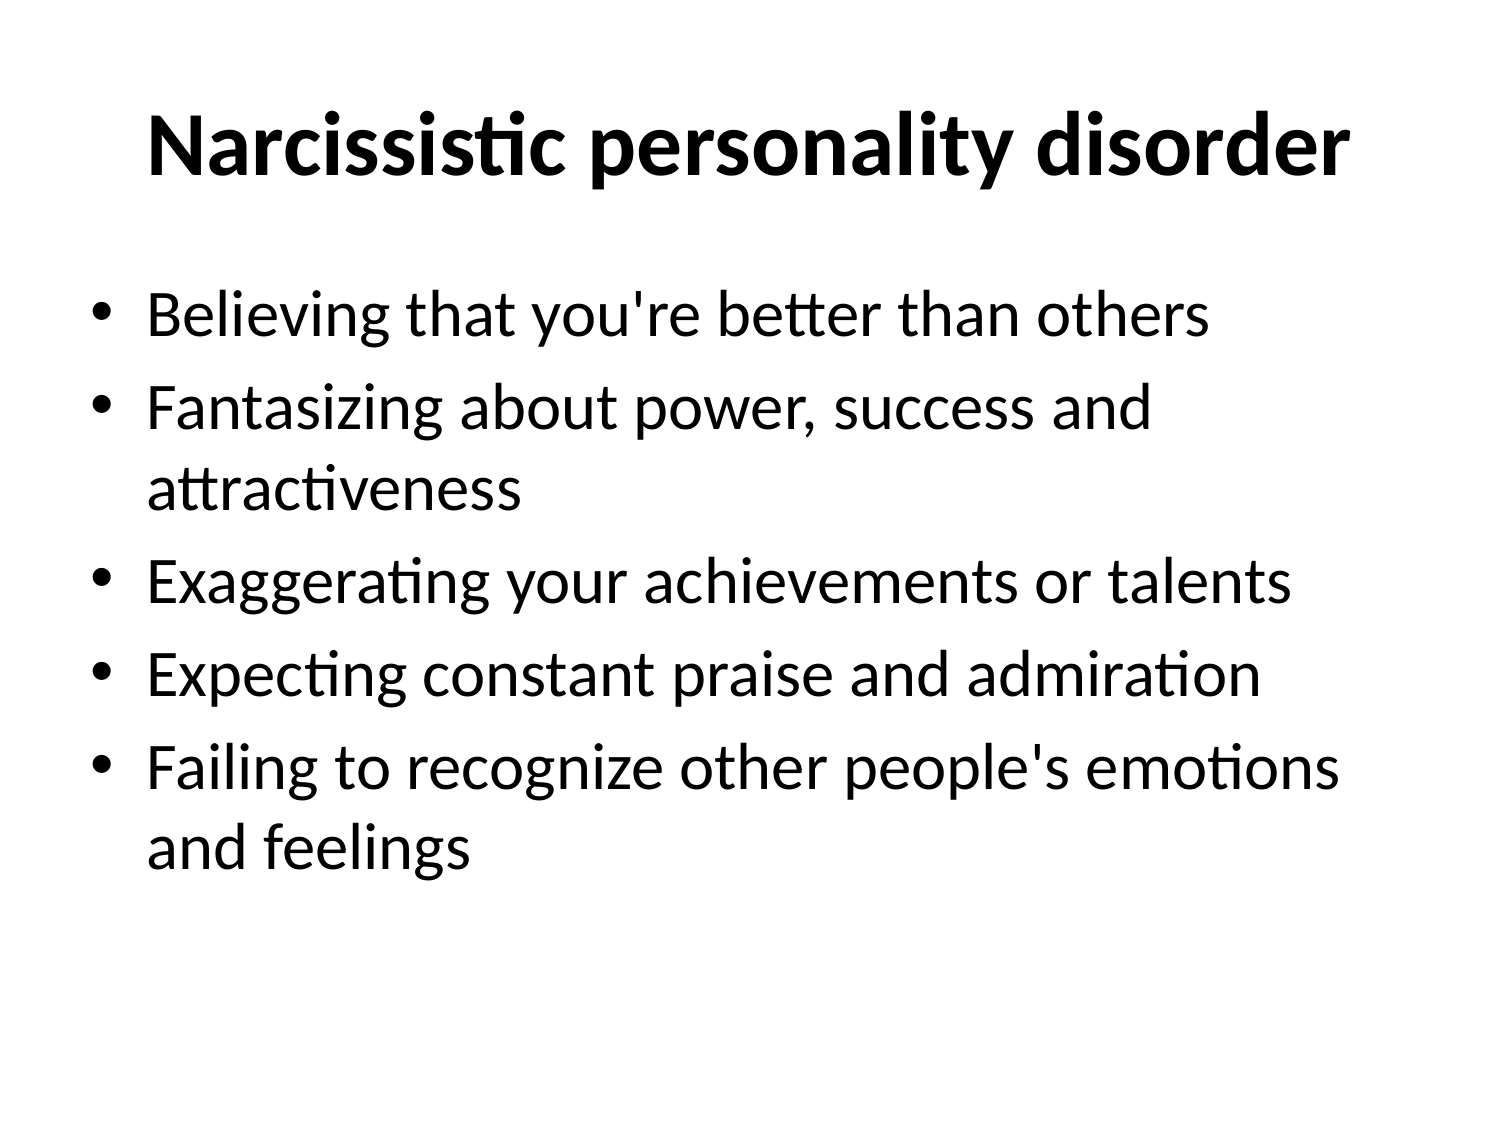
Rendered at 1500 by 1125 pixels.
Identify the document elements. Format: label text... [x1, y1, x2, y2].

list Believing that you're better than others Fantasizing about power, success and attractiveness Exaggerating your achievements or talents Expecting constant praise and admiration Failing to recognize other people's emotions and feelings [75, 262, 1425, 1005]
title Narcissistic personality disorder [75, 45, 1425, 233]
